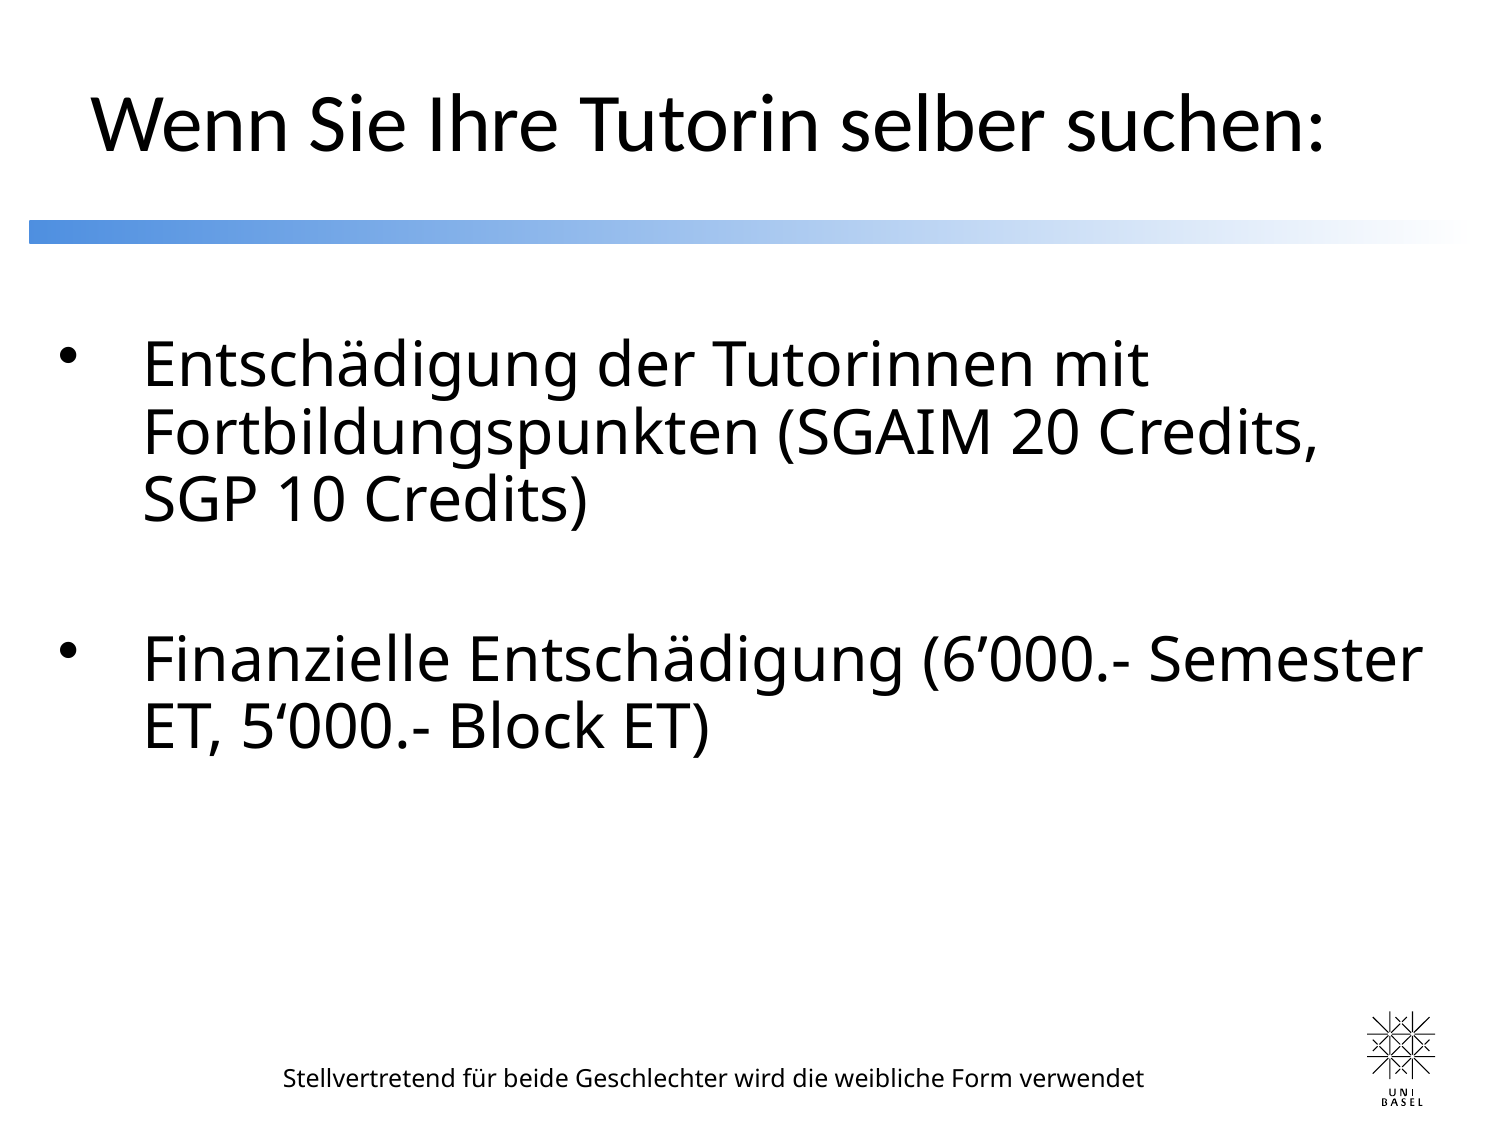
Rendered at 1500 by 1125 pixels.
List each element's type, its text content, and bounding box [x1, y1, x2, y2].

text_box Stellvertretend für beide Geschlechter wird die weibliche Form verwendet [268, 1054, 1161, 1100]
list Entschädigung der Tutorinnen mit Fortbildungspunkten (SGAIM 20 Credits, SGP 10 Credits) Finanzielle Entschädigung (6’000.- Semester ET, 5‘000.- Block ET) [42, 325, 1458, 776]
text_box Wenn Sie Ihre Tutorin selber suchen: [75, 60, 1344, 176]
